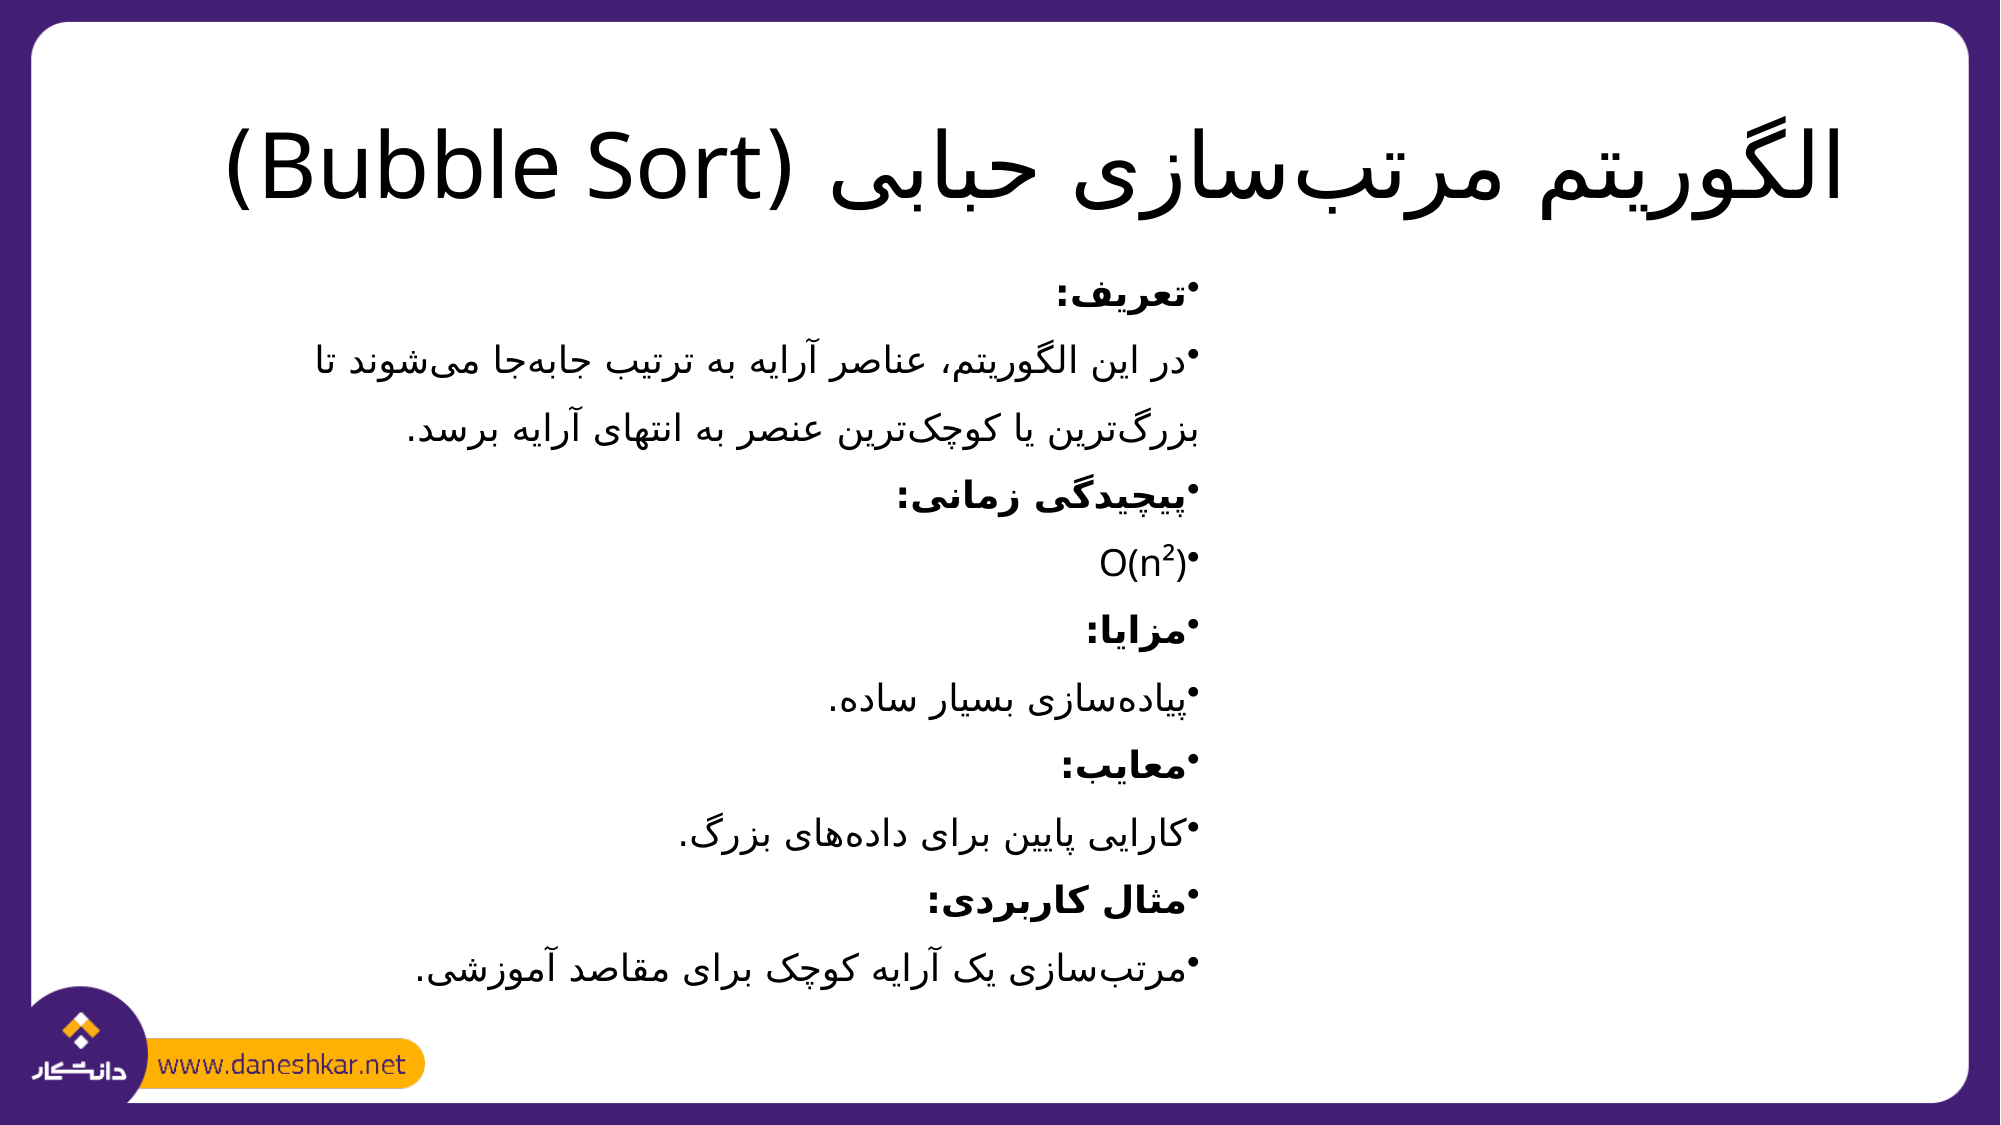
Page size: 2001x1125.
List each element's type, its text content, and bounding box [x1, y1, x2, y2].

picture [0, 0, 2000, 1125]
text_box تعریف: در این الگوریتم، عناصر آرایه به ترتیب جابه‌جا می‌شوند تا بزرگ‌ترین یا کوچک‌ترین عنصر به انتهای آرایه برسد. پیچیدگی زمانی: O(n²) مزایا: پیاده‌سازی بسیار ساده. معایب: کارایی پایین برای داده‌های بزرگ. مثال کاربردی: مرتب‌سازی یک آرایه کوچک برای مقاصد آموزشی. [178, 238, 1216, 1064]
title الگوریتم مرتب‌سازی حبابی (Bubble Sort) [137, 59, 1863, 278]
